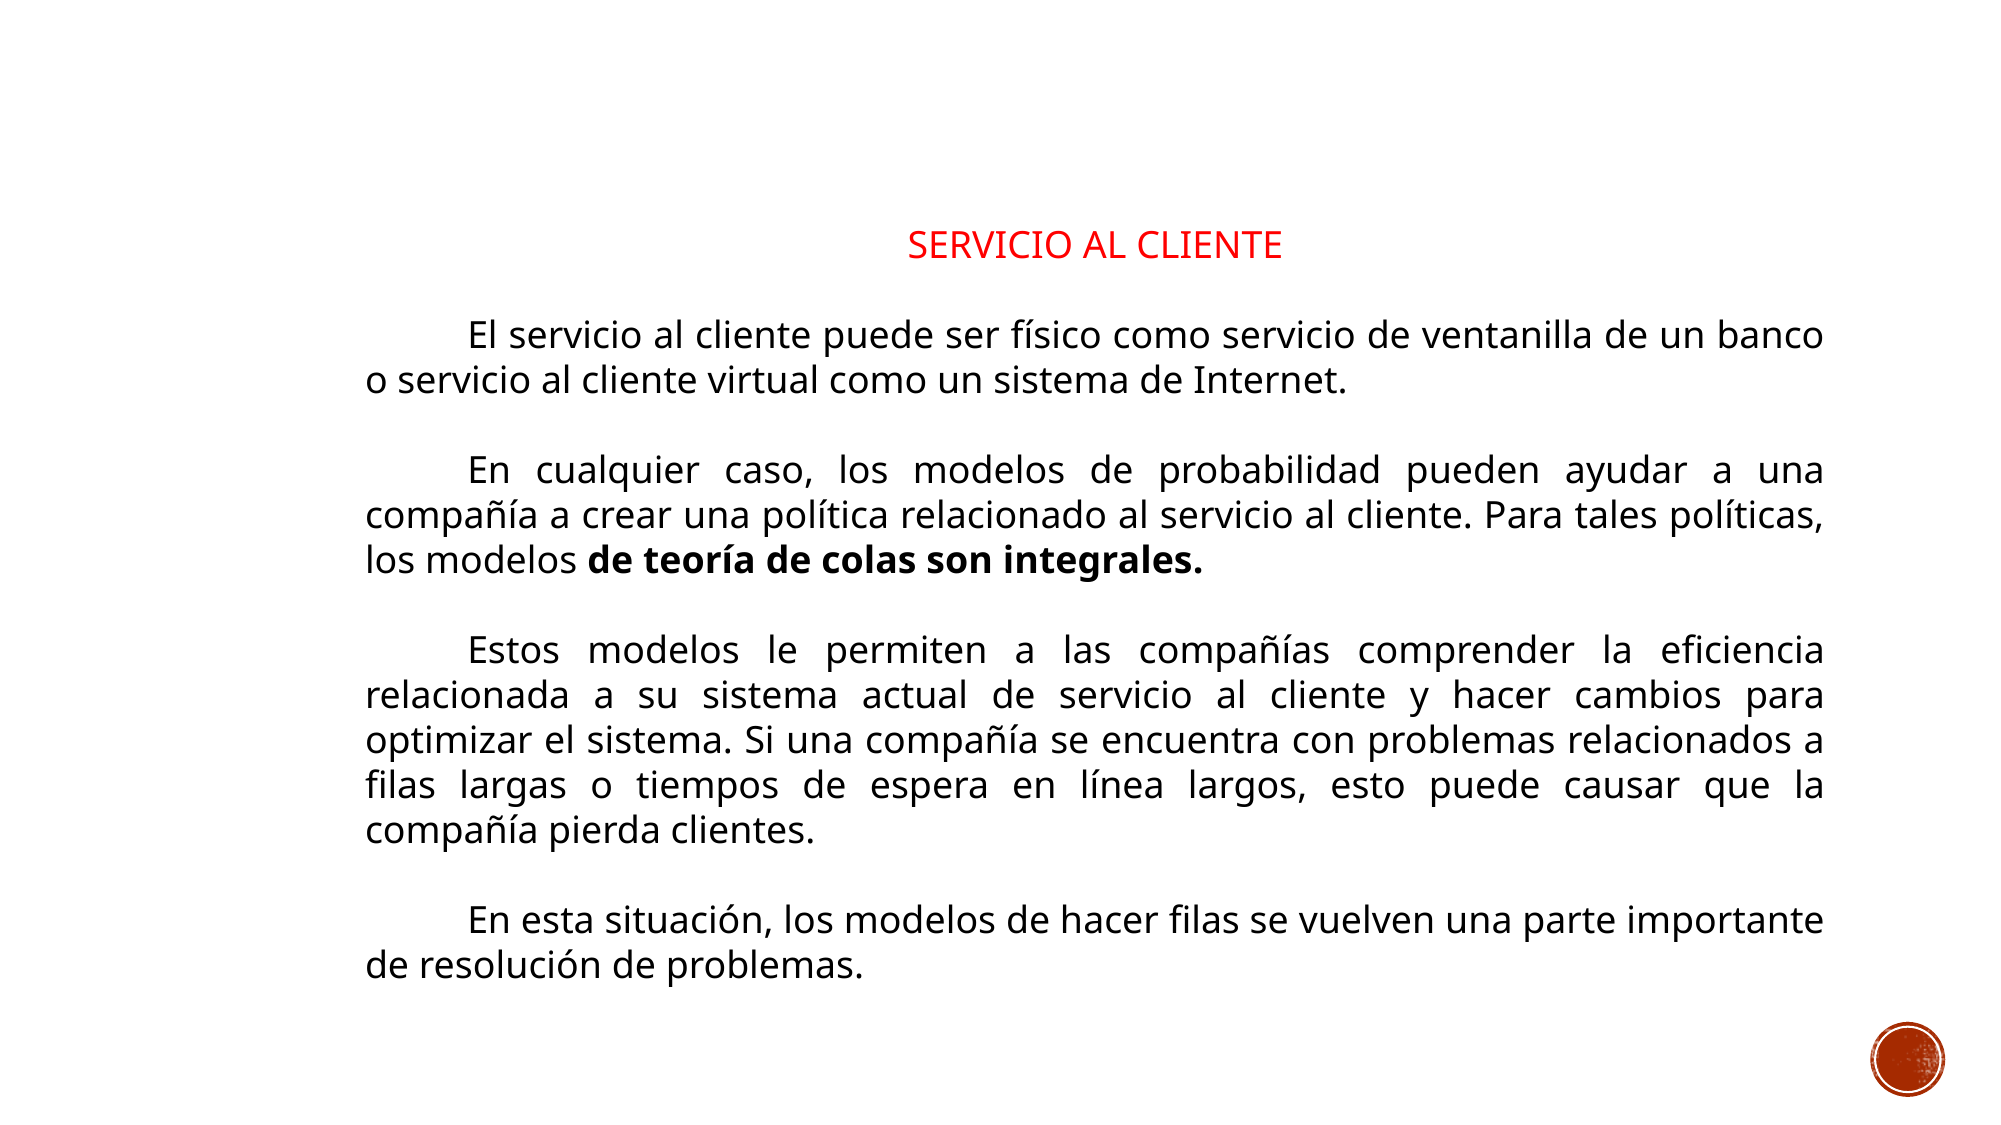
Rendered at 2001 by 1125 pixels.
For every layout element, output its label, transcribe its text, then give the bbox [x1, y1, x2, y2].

text_box SERVICIO AL CLIENTE El servicio al cliente puede ser físico como servicio de ventanilla de un banco o servicio al cliente virtual como un sistema de Internet. En cualquier caso, los modelos de probabilidad pueden ayudar a una compañía a crear una política relacionado al servicio al cliente. Para tales políticas, los modelos de teoría de colas son integrales. Estos modelos le permiten a las compañías comprender la eficiencia relacionada a su sistema actual de servicio al cliente y hacer cambios para optimizar el sistema. Si una compañía se encuentra con problemas relacionados a filas largas o tiempos de espera en línea largos, esto puede causar que la compañía pierda clientes. En esta situación, los modelos de hacer filas se vuelven una parte importante de resolución de problemas. [350, 214, 1841, 994]
